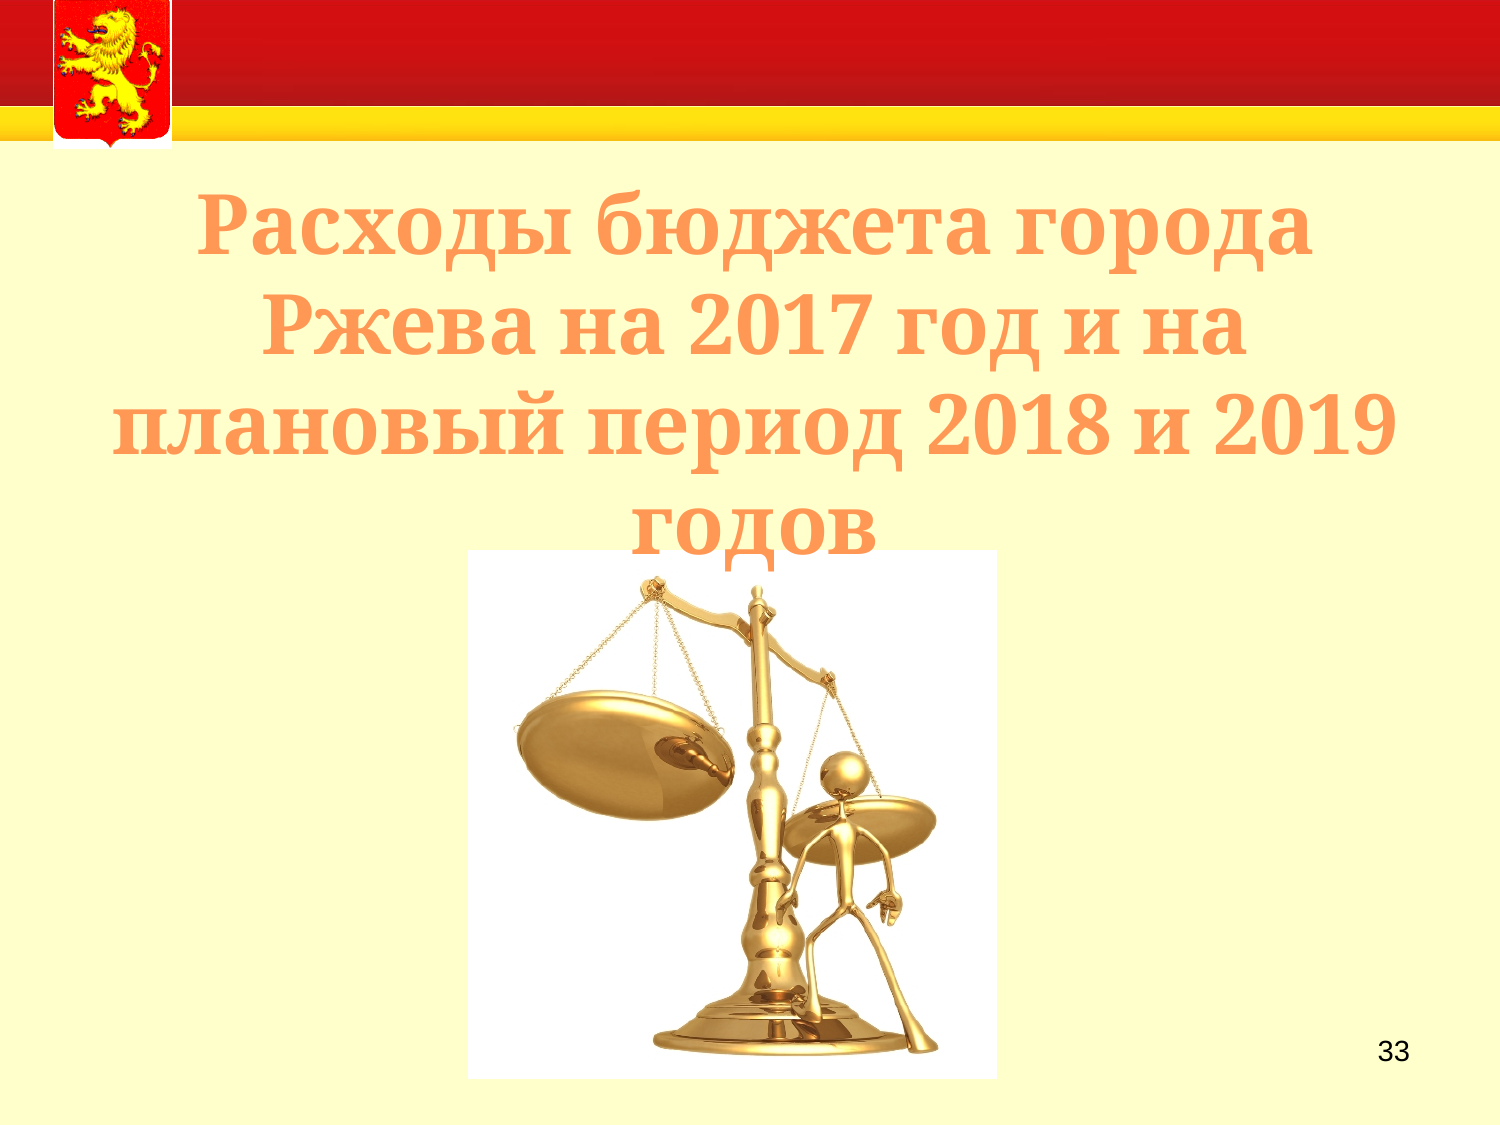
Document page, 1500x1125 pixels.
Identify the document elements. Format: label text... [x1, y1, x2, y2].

picture [0, 0, 1500, 150]
text_box 33 [1074, 1024, 1425, 1103]
text_box Расходы бюджета города Ржева на 2017 год и на плановый период 2018 и 2019 годов [58, 163, 1453, 579]
picture [468, 550, 997, 1079]
